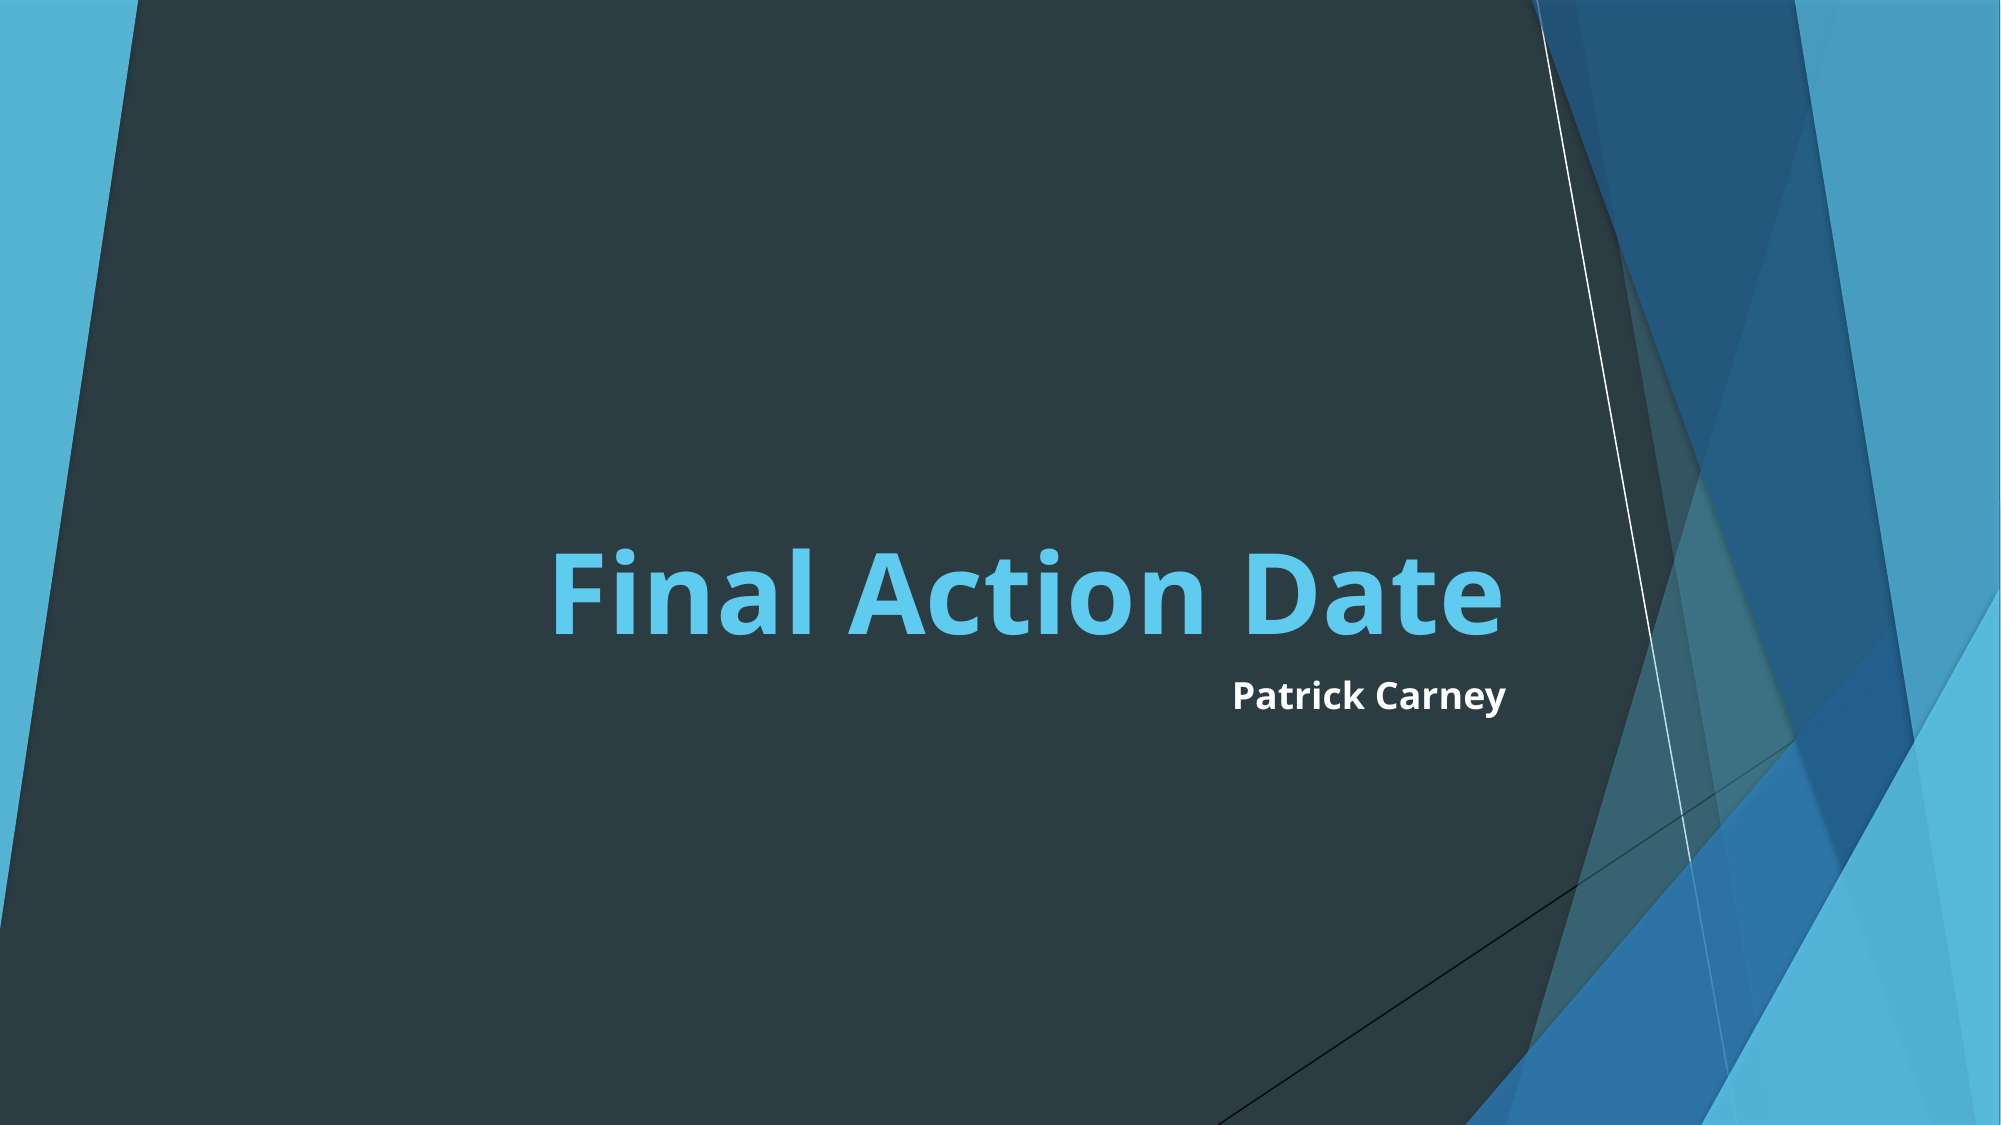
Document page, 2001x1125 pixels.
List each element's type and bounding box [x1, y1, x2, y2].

text_box [0, 0, 2000, 1125]
